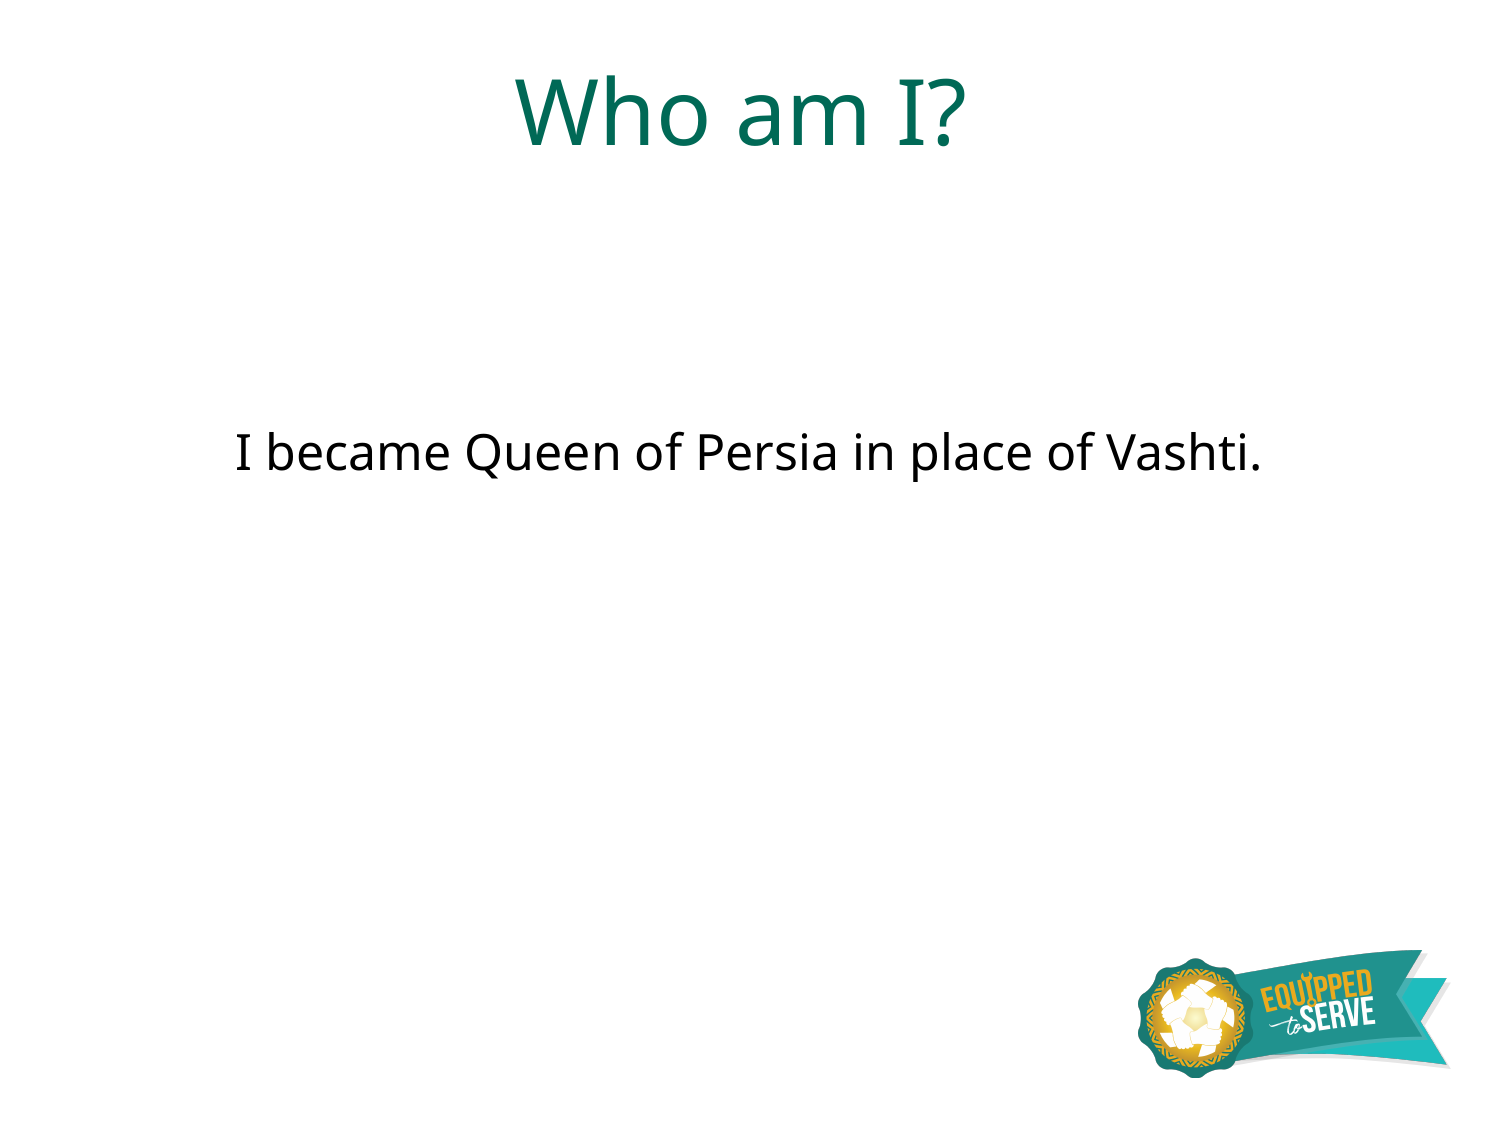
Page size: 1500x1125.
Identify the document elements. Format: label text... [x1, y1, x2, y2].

text_box Who am I? [0, 46, 1482, 172]
text_box I became Queen of Persia in place of Vashti. [184, 413, 1316, 488]
picture [1138, 950, 1451, 1078]
